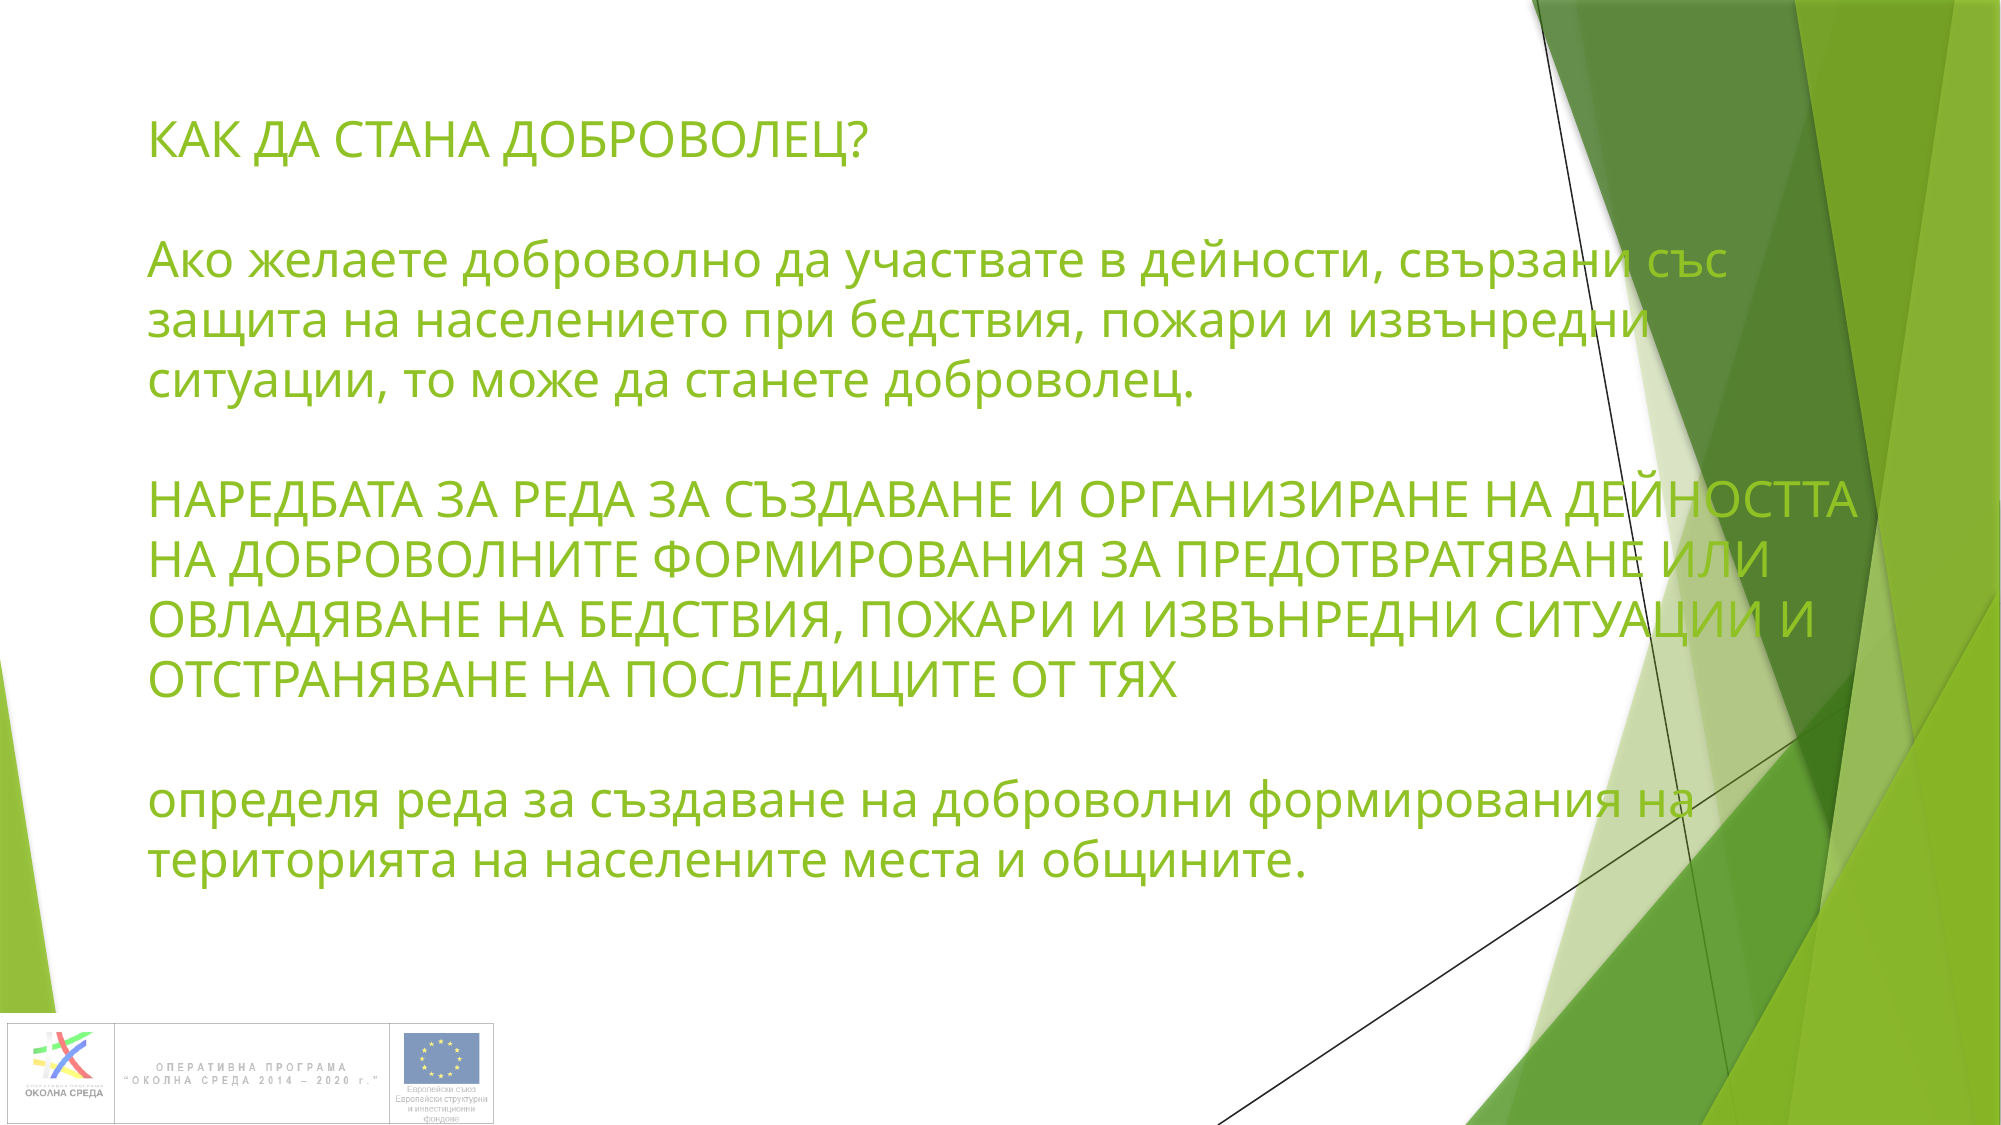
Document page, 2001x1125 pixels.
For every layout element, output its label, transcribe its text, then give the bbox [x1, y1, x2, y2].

picture [0, 1012, 501, 1125]
title КАК ДА СТАНА ДОБРОВОЛЕЦ? Ако желаете доброволно да участвате в дейности, свързани със защита на населението при бедствия, пожари и извънредни ситуации, то може да станете доброволец. НАРЕДБАТА ЗА РЕДА ЗА СЪЗДАВАНЕ И ОРГАНИЗИРАНЕ НА ДЕЙНОСТТА НА ДОБРОВОЛНИТЕ ФОРМИРОВАНИЯ ЗА ПРЕДОТВРАТЯВАНЕ ИЛИ ОВЛАДЯВАНЕ НА БЕДСТВИЯ, ПОЖАРИ И ИЗВЪНРЕДНИ СИТУАЦИИ И ОТСТРАНЯВАНЕ НА ПОСЛЕДИЦИТЕ ОТ ТЯХ определя реда за създаване на доброволни формирования на територията на населените места и общините. [132, 99, 1923, 1014]
